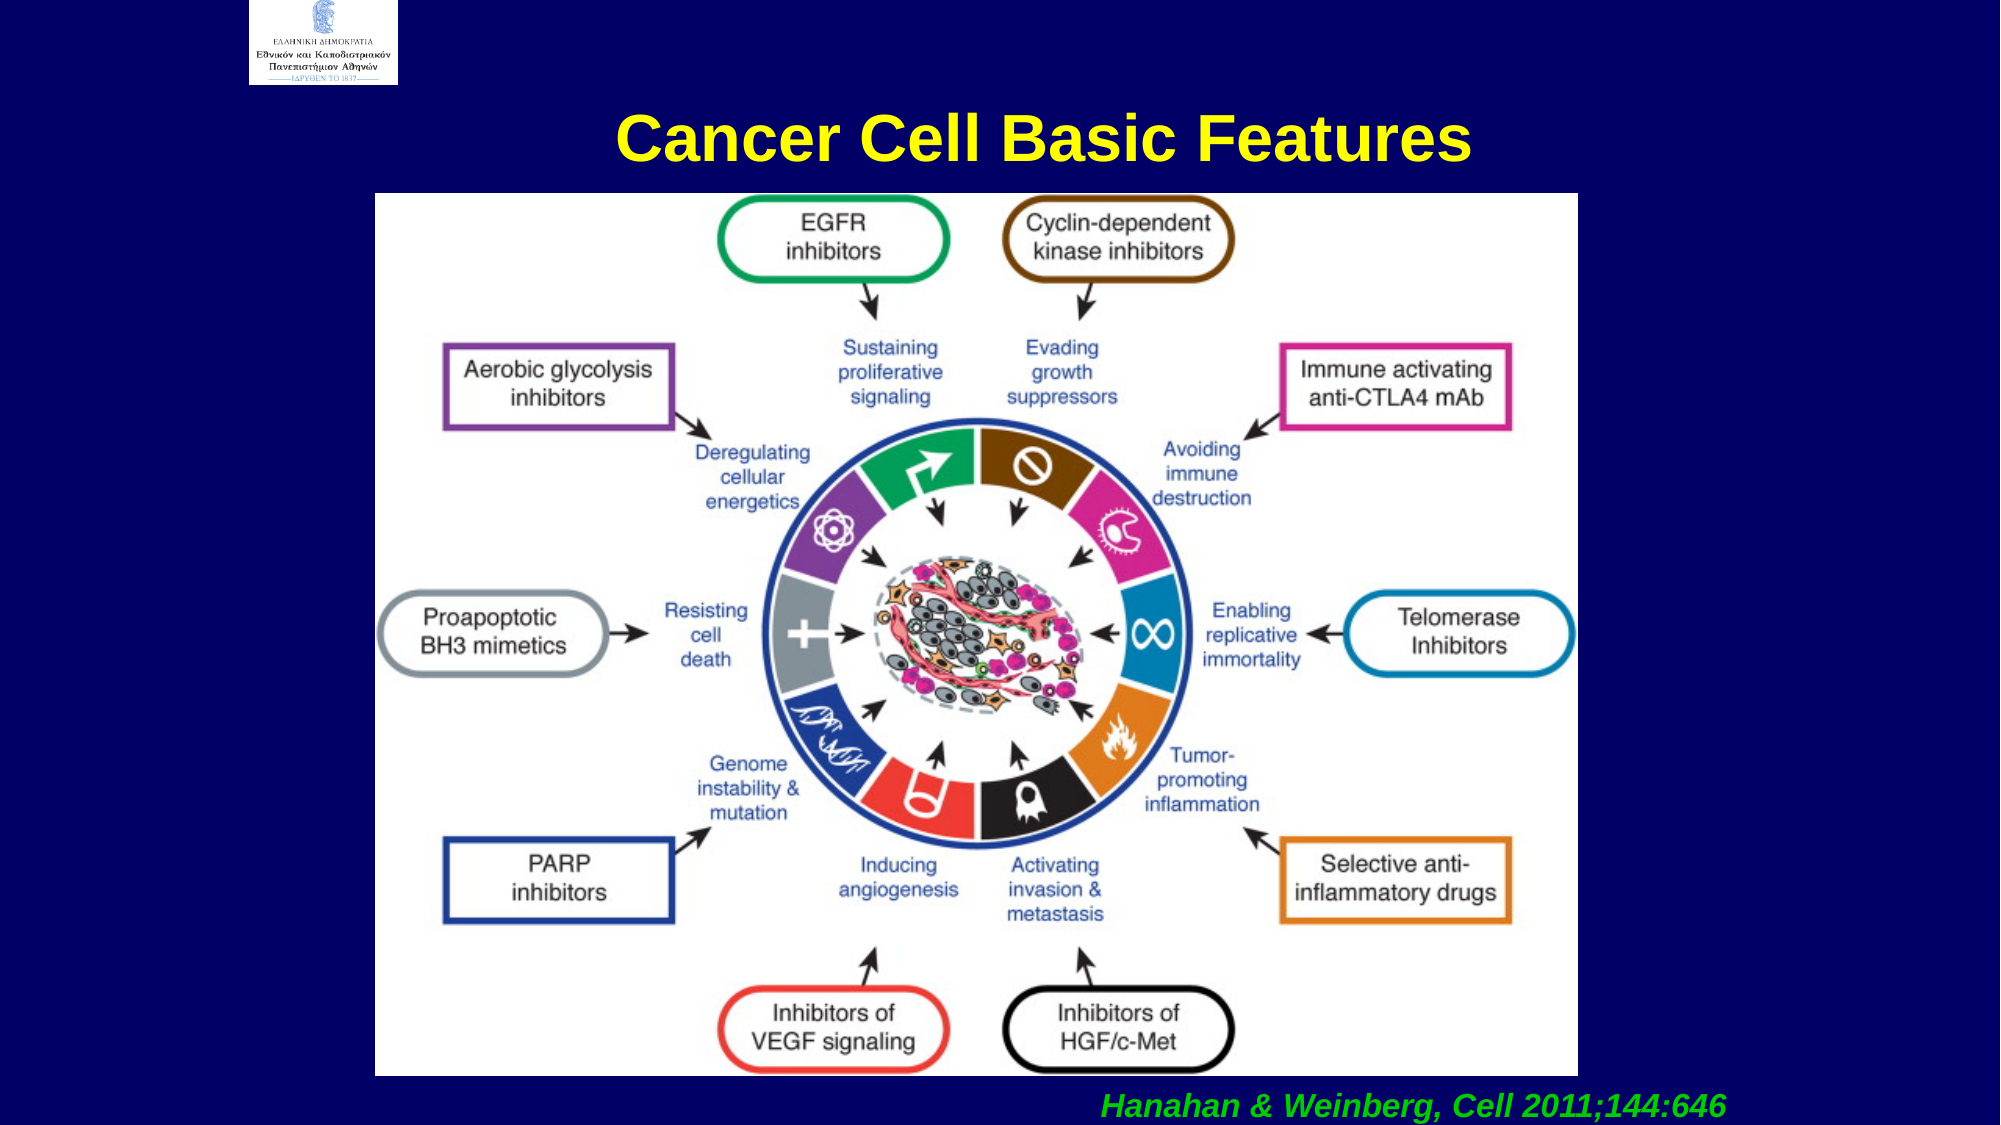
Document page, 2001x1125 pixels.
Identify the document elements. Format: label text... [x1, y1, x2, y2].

picture [249, 0, 399, 85]
picture [375, 193, 1578, 1076]
text_box Cancer Cell Basic Features [339, 67, 1750, 203]
text_box Hanahan & Weinberg, Cell 2011;144:646 [1100, 1085, 1728, 1125]
